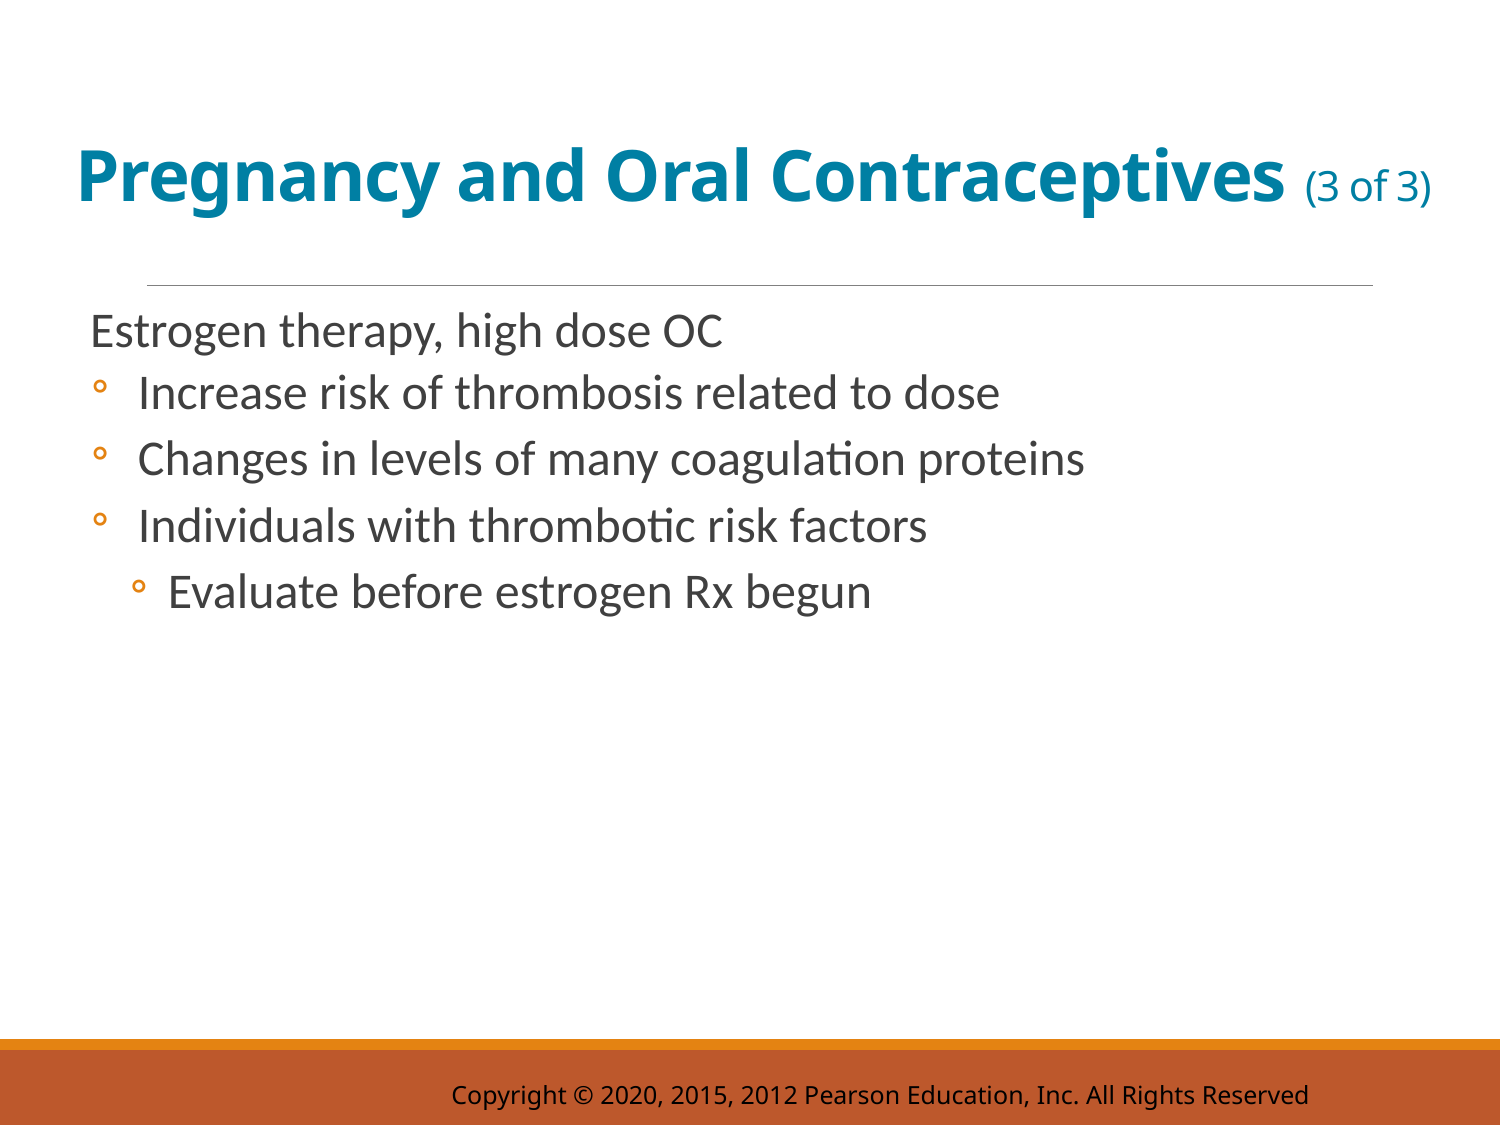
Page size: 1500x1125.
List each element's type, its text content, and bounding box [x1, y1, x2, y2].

list Estrogen therapy, high dose O C Increase risk of thrombosis related to dose Changes in levels of many coagulation proteins Individuals with thrombotic risk factors Evaluate before estrogen R x begun [75, 303, 1455, 1032]
title Pregnancy and Oral Contraceptives (3 of 3) [75, 35, 1455, 216]
